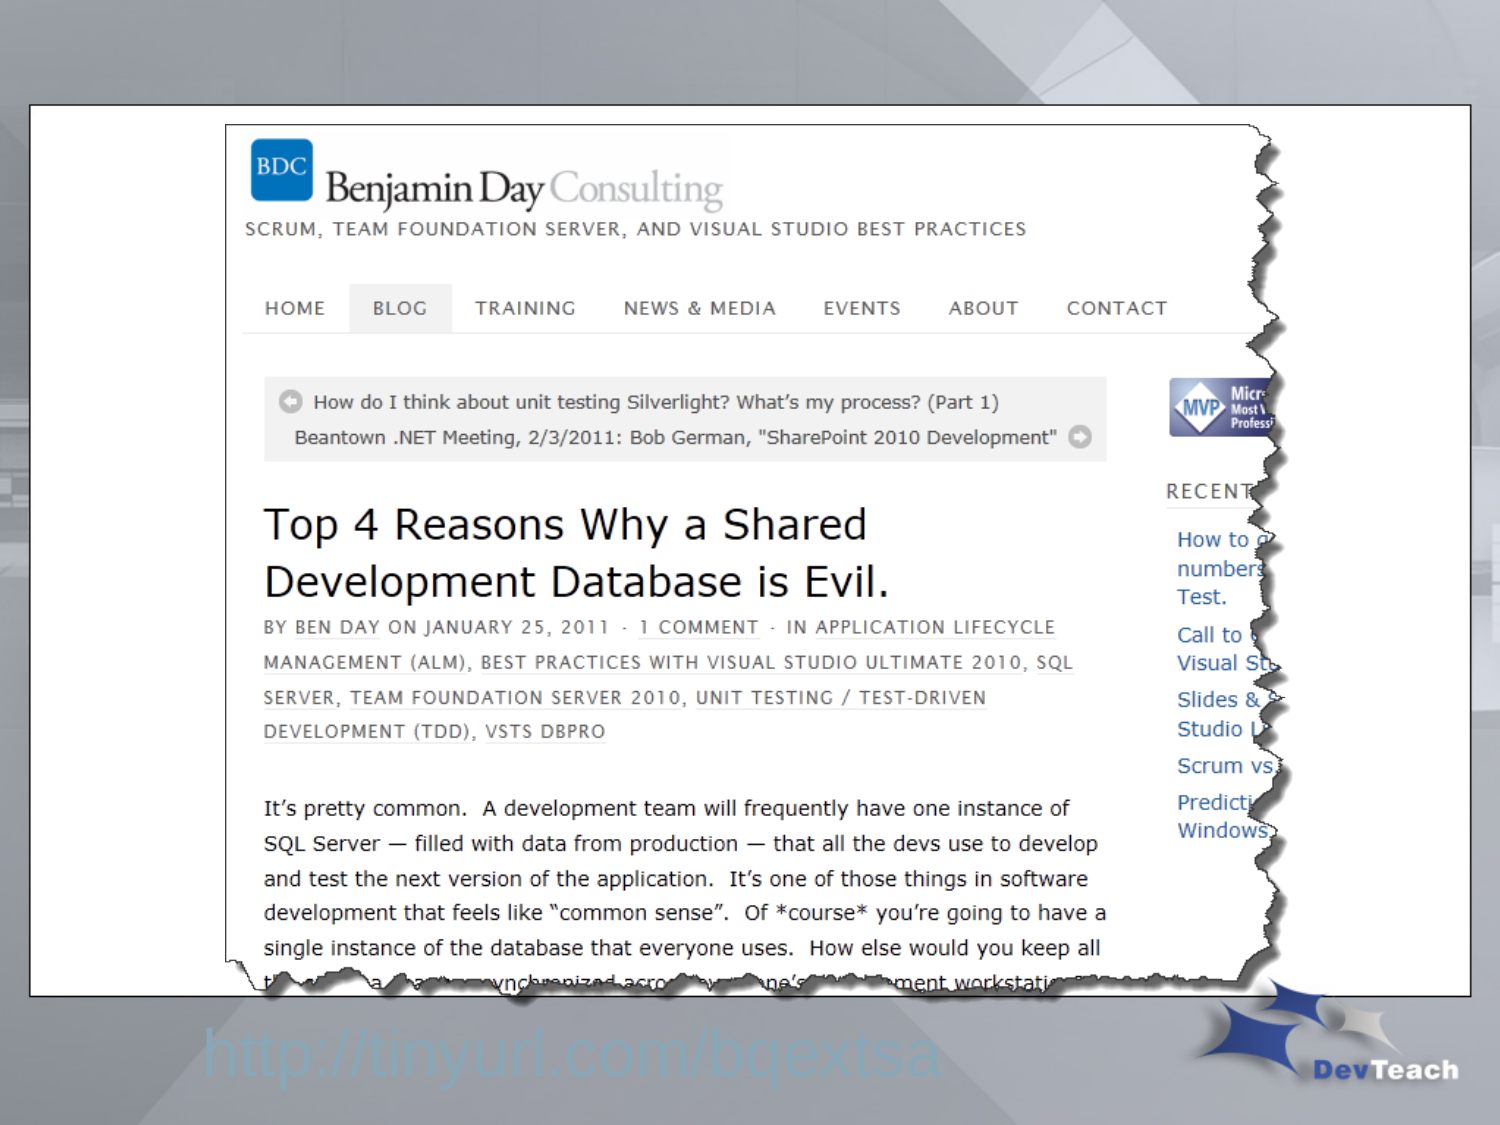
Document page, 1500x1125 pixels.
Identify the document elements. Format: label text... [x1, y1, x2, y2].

picture [0, 0, 1500, 1125]
title http://tinyurl.com/bqextsa [187, 1012, 1463, 1088]
